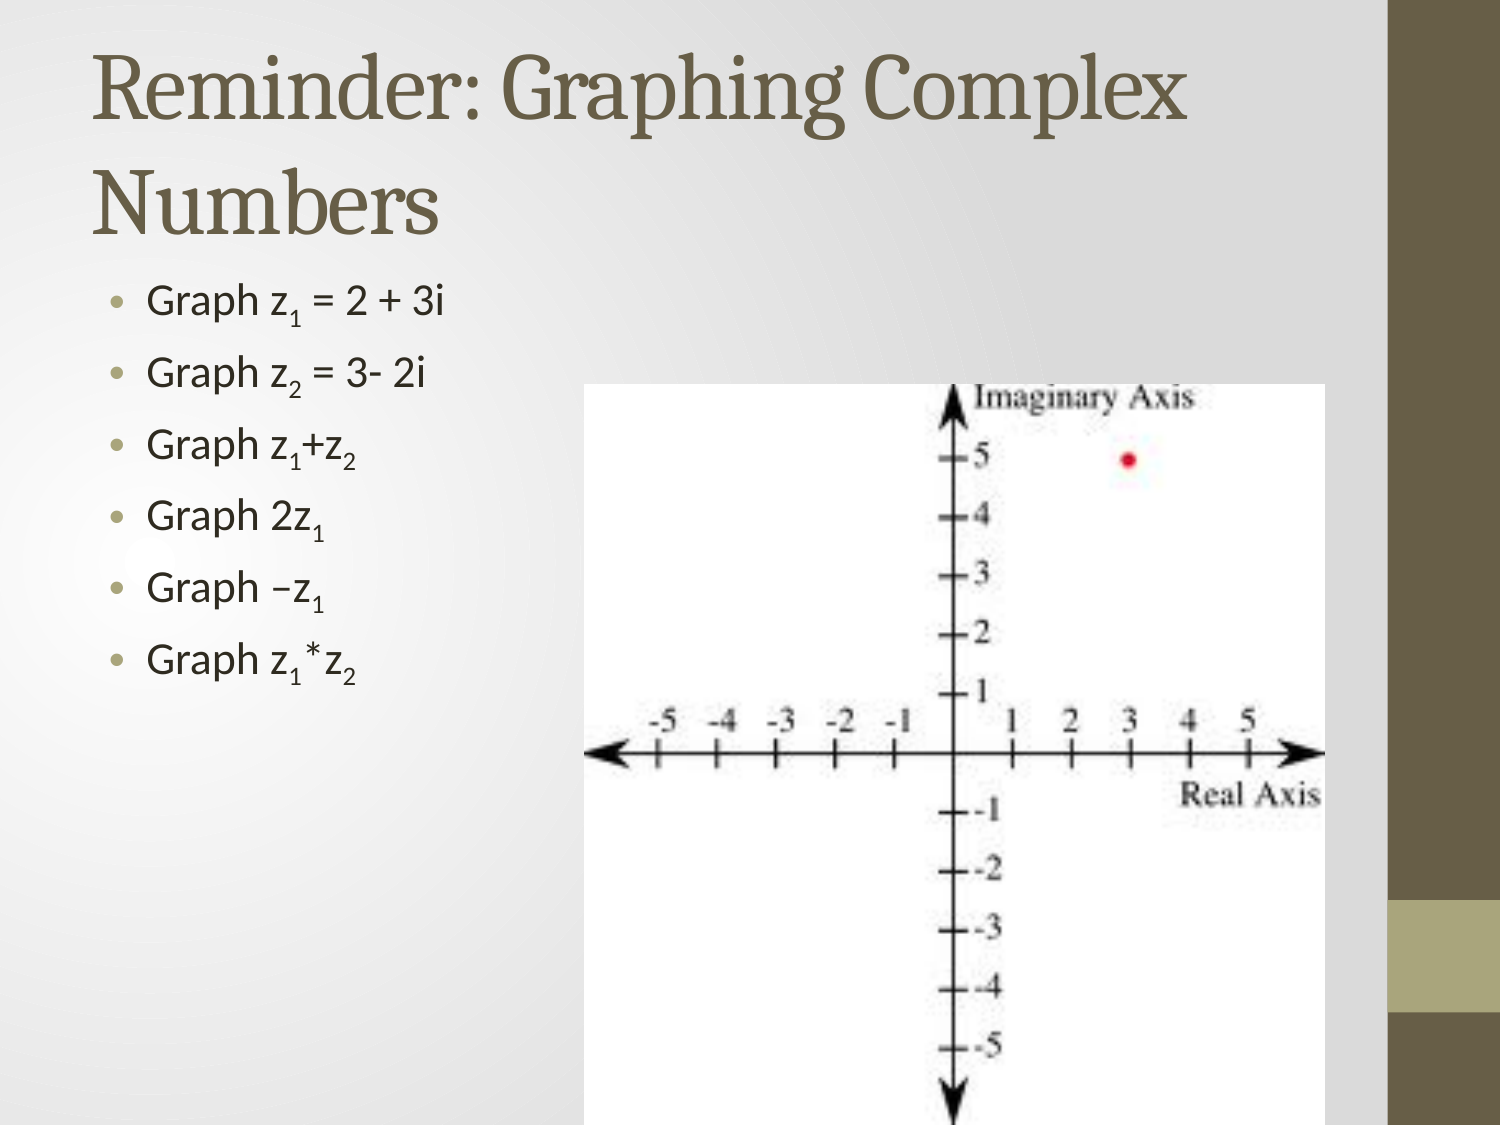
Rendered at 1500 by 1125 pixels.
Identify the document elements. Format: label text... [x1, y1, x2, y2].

list Graph z1 = 2 + 3i Graph z2 = 3- 2i Graph z1+z2 Graph 2z1 Graph –z1 Graph z1*z2 [75, 262, 1325, 1050]
title Reminder: Graphing Complex Numbers [75, 45, 1325, 233]
picture [584, 384, 1326, 1125]
